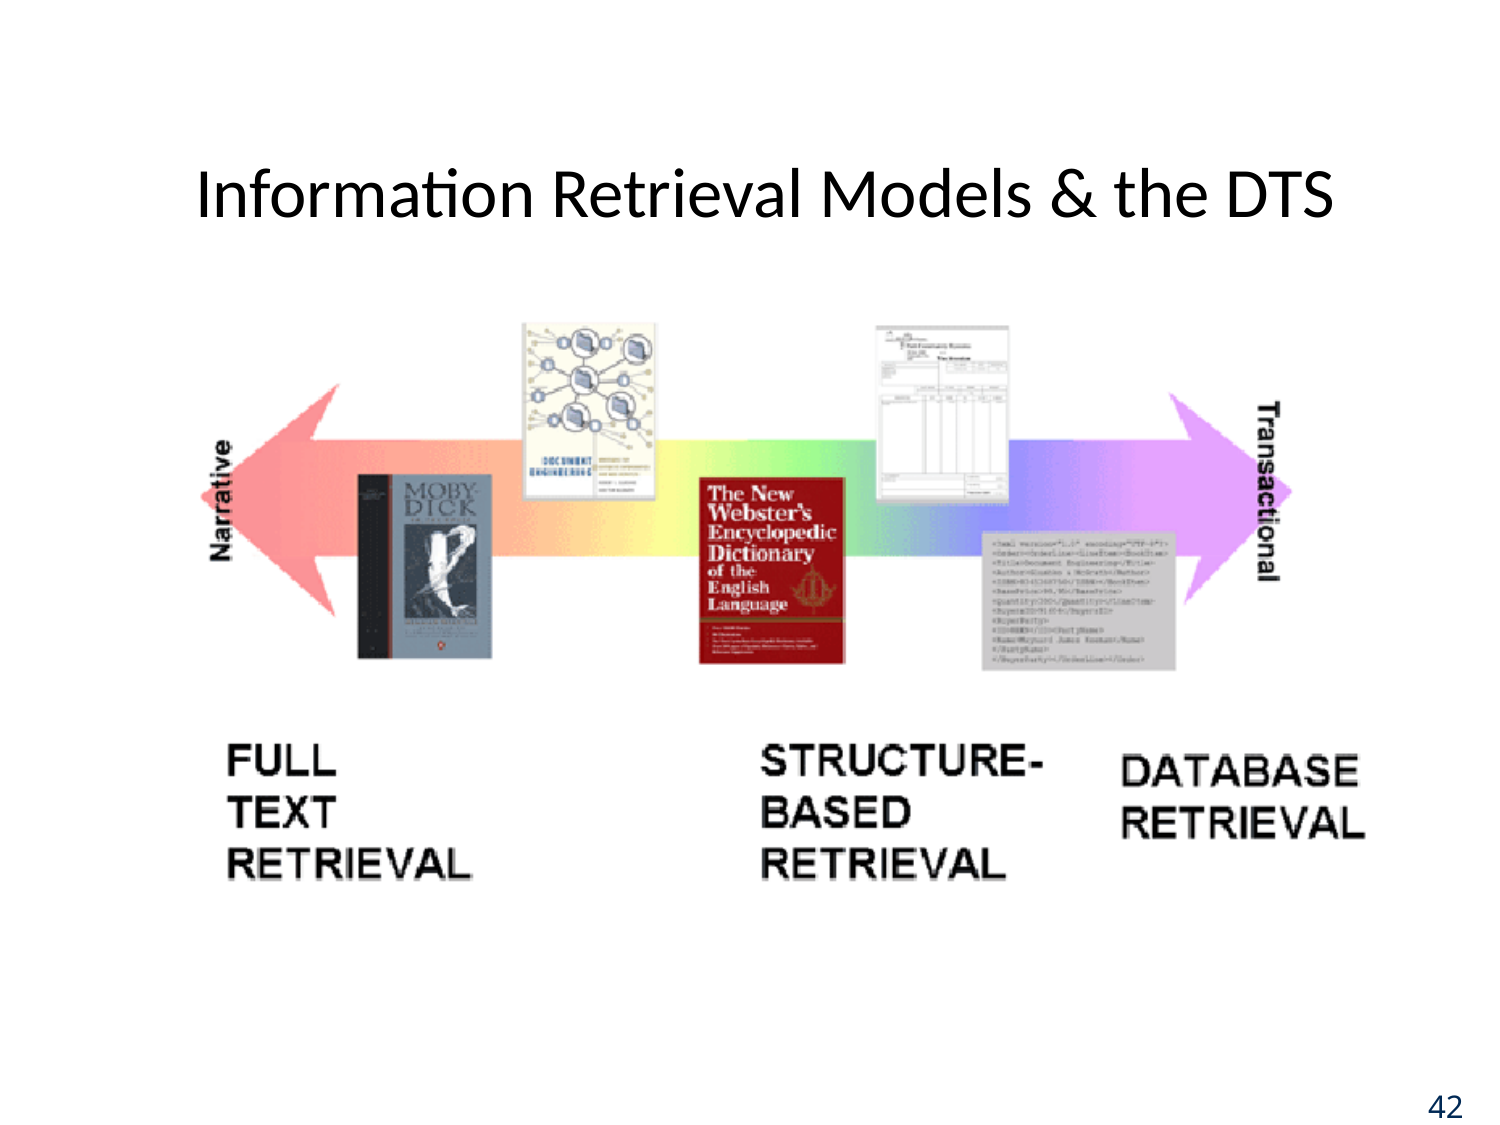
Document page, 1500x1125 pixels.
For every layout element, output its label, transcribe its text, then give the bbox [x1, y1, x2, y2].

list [112, 287, 1391, 938]
title Information Retrieval Models & the DTS [90, 96, 1441, 292]
text_box 42 [1438, 1081, 1454, 1119]
